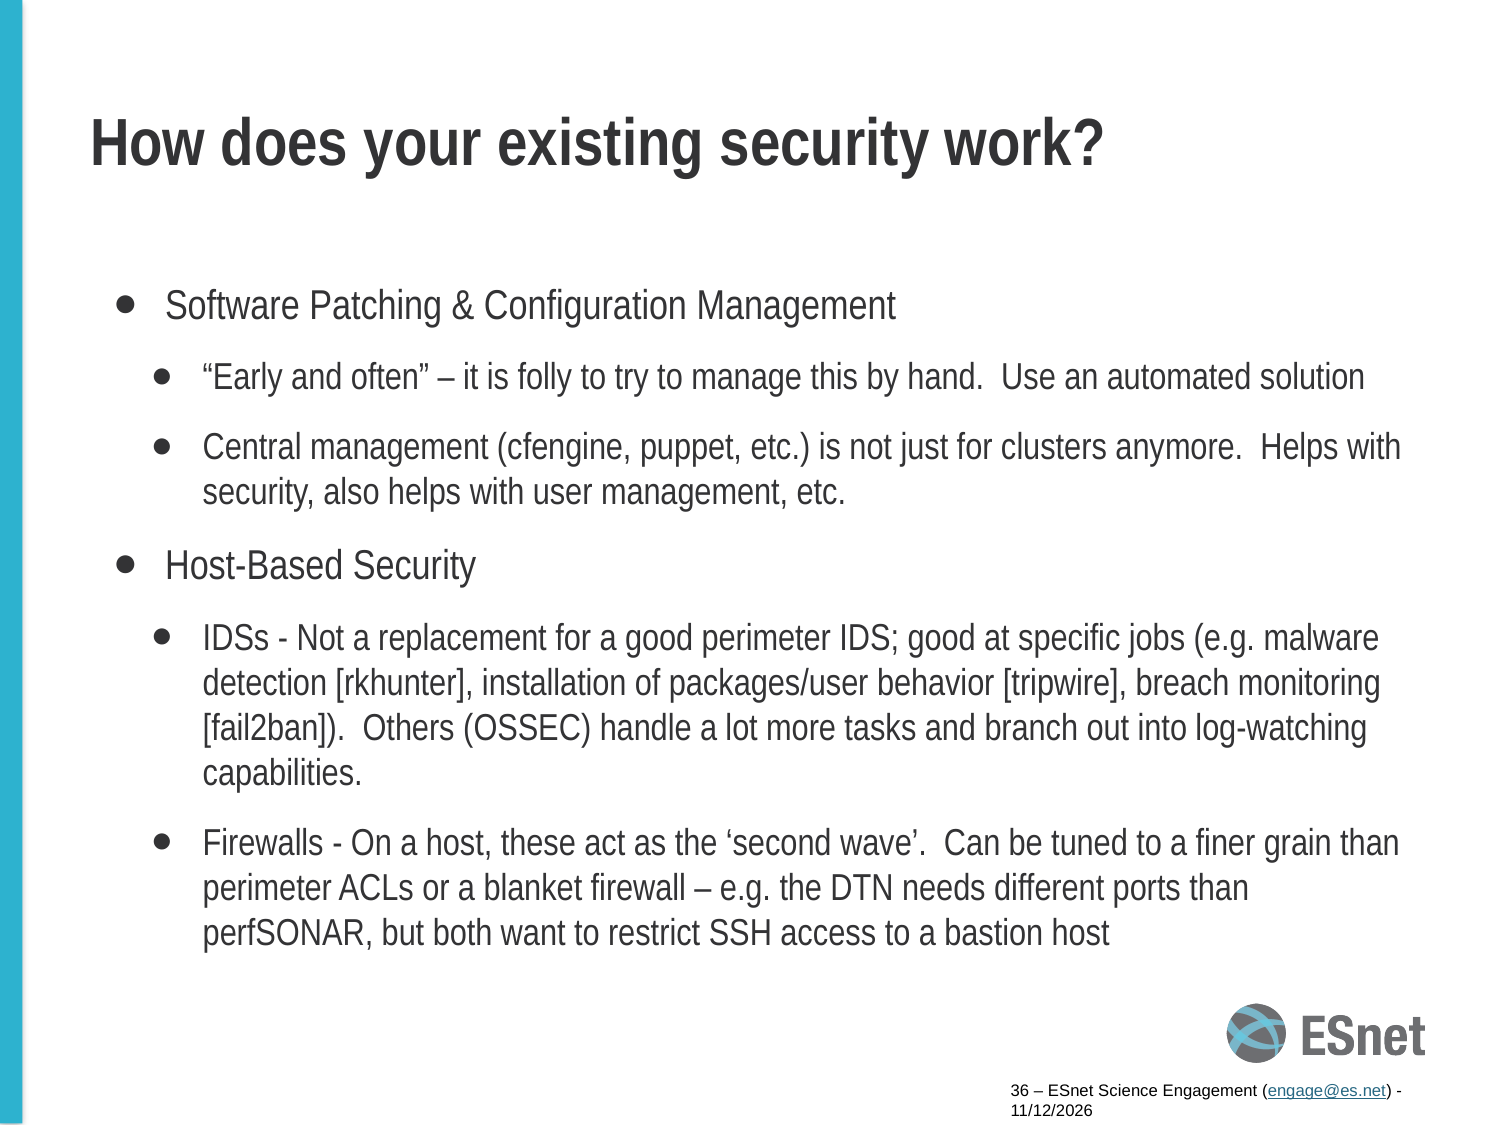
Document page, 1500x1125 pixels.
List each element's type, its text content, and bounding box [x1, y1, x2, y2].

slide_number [995, 1084, 1485, 1115]
picture [1226, 1003, 1425, 1063]
list Software Patching & Configuration Management “Early and often” – it is folly to try to manage this by hand. Use an automated solution Central management (cfengine, puppet, etc.) is not just for clusters anymore. Helps with security, also helps with user management, etc. Host-Based Security IDSs - Not a replacement for a good perimeter IDS; good at specific jobs (e.g. malware detection [rkhunter], installation of packages/user behavior [tripwire], breach monitoring [fail2ban]). Others (OSSEC) handle a lot more tasks and branch out into log-watching capabilities. Firewalls - On a host, these act as the ‘second wave’. Can be tuned to a finer grain than perimeter ACLs or a blanket firewall – e.g. the DTN needs different ports than perfSONAR, but both want to restrict SSH access to a bastion host [75, 262, 1425, 976]
title How does your existing security work? [75, 45, 1425, 233]
